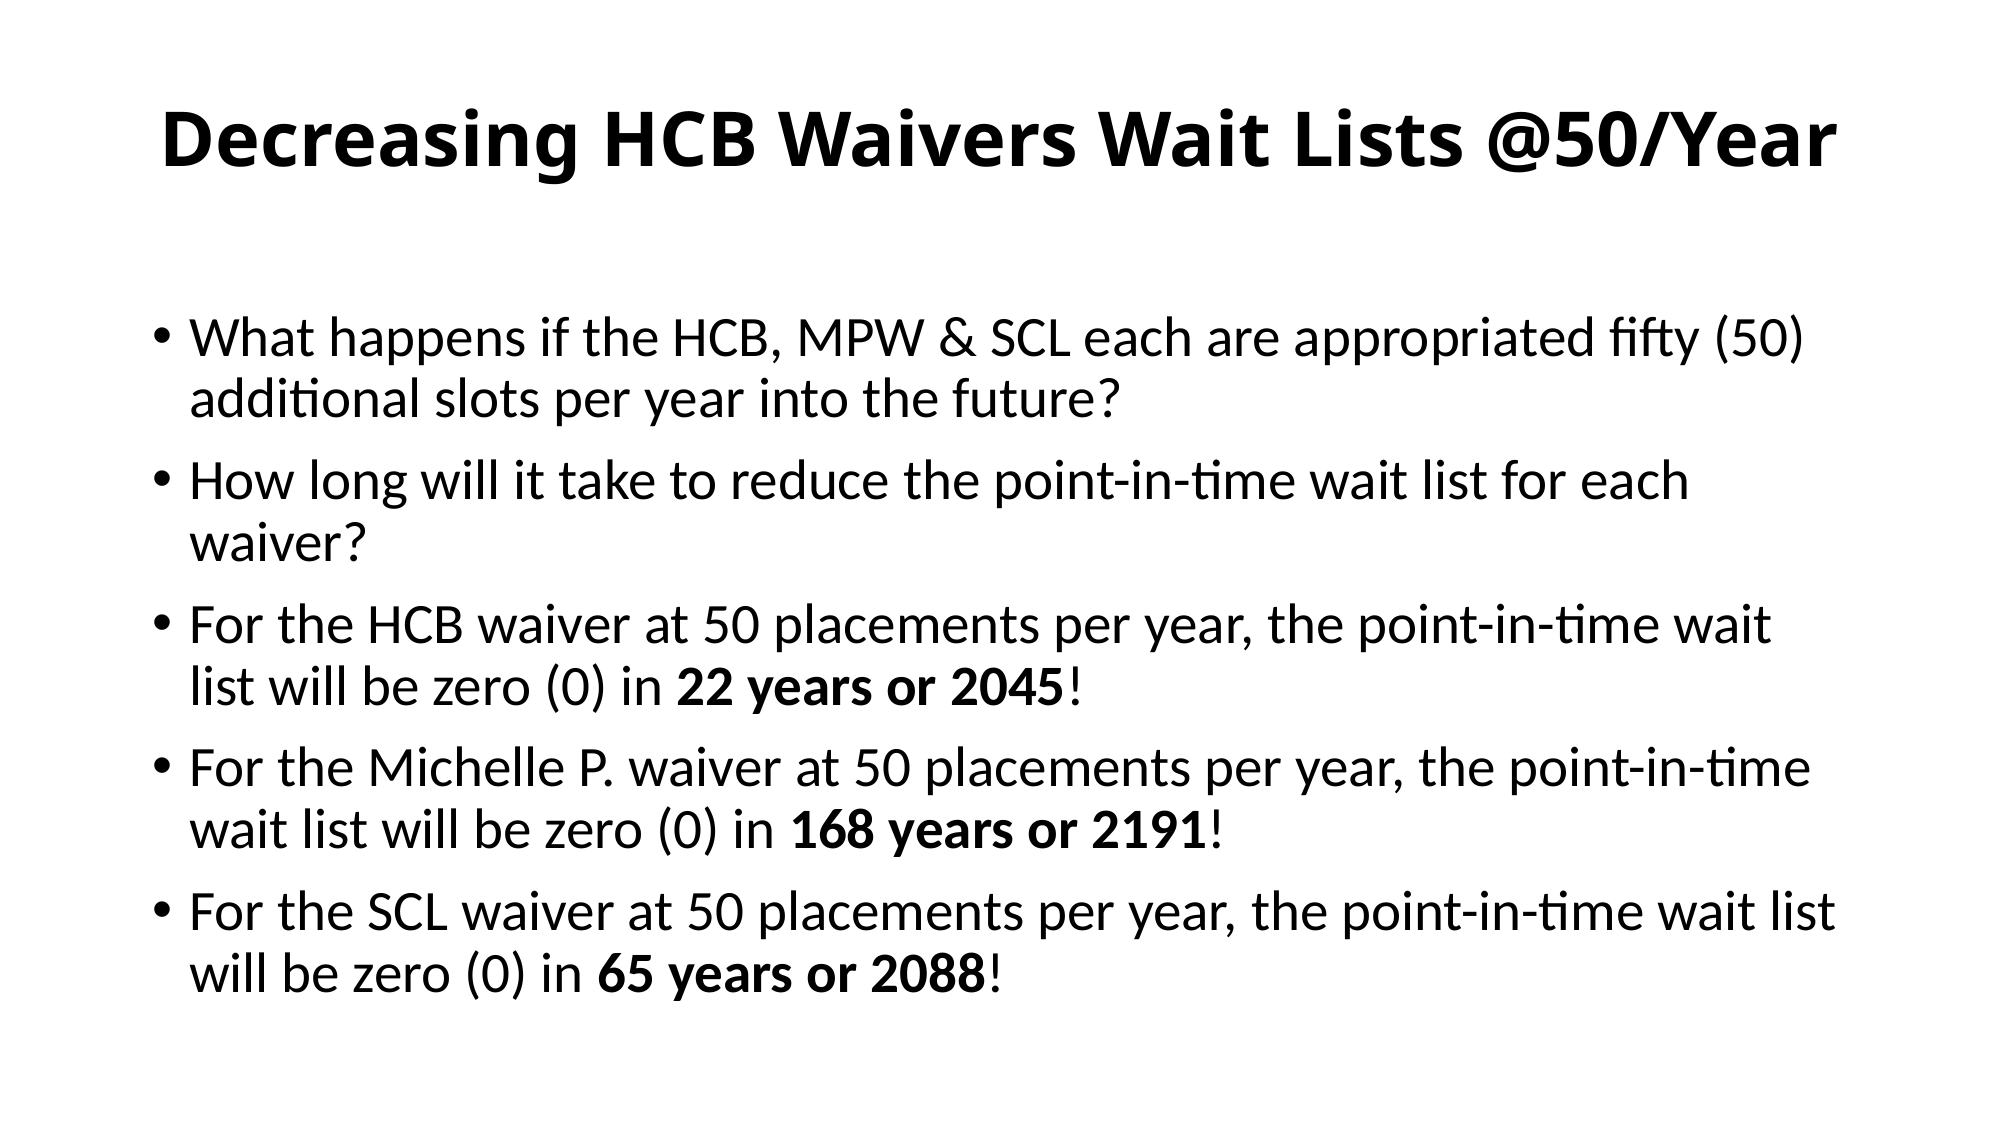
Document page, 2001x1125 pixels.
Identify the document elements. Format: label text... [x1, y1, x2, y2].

list What happens if the HCB, MPW & SCL each are appropriated fifty (50) additional slots per year into the future? How long will it take to reduce the point-in-time wait list for each waiver? For the HCB waiver at 50 placements per year, the point-in-time wait list will be zero (0) in 22 years or 2045! For the Michelle P. waiver at 50 placements per year, the point-in-time wait list will be zero (0) in 168 years or 2191! For the SCL waiver at 50 placements per year, the point-in-time wait list will be zero (0) in 65 years or 2088! [137, 299, 1863, 1014]
title Decreasing HCB Waivers Wait Lists @50/Year [137, 59, 1863, 224]
